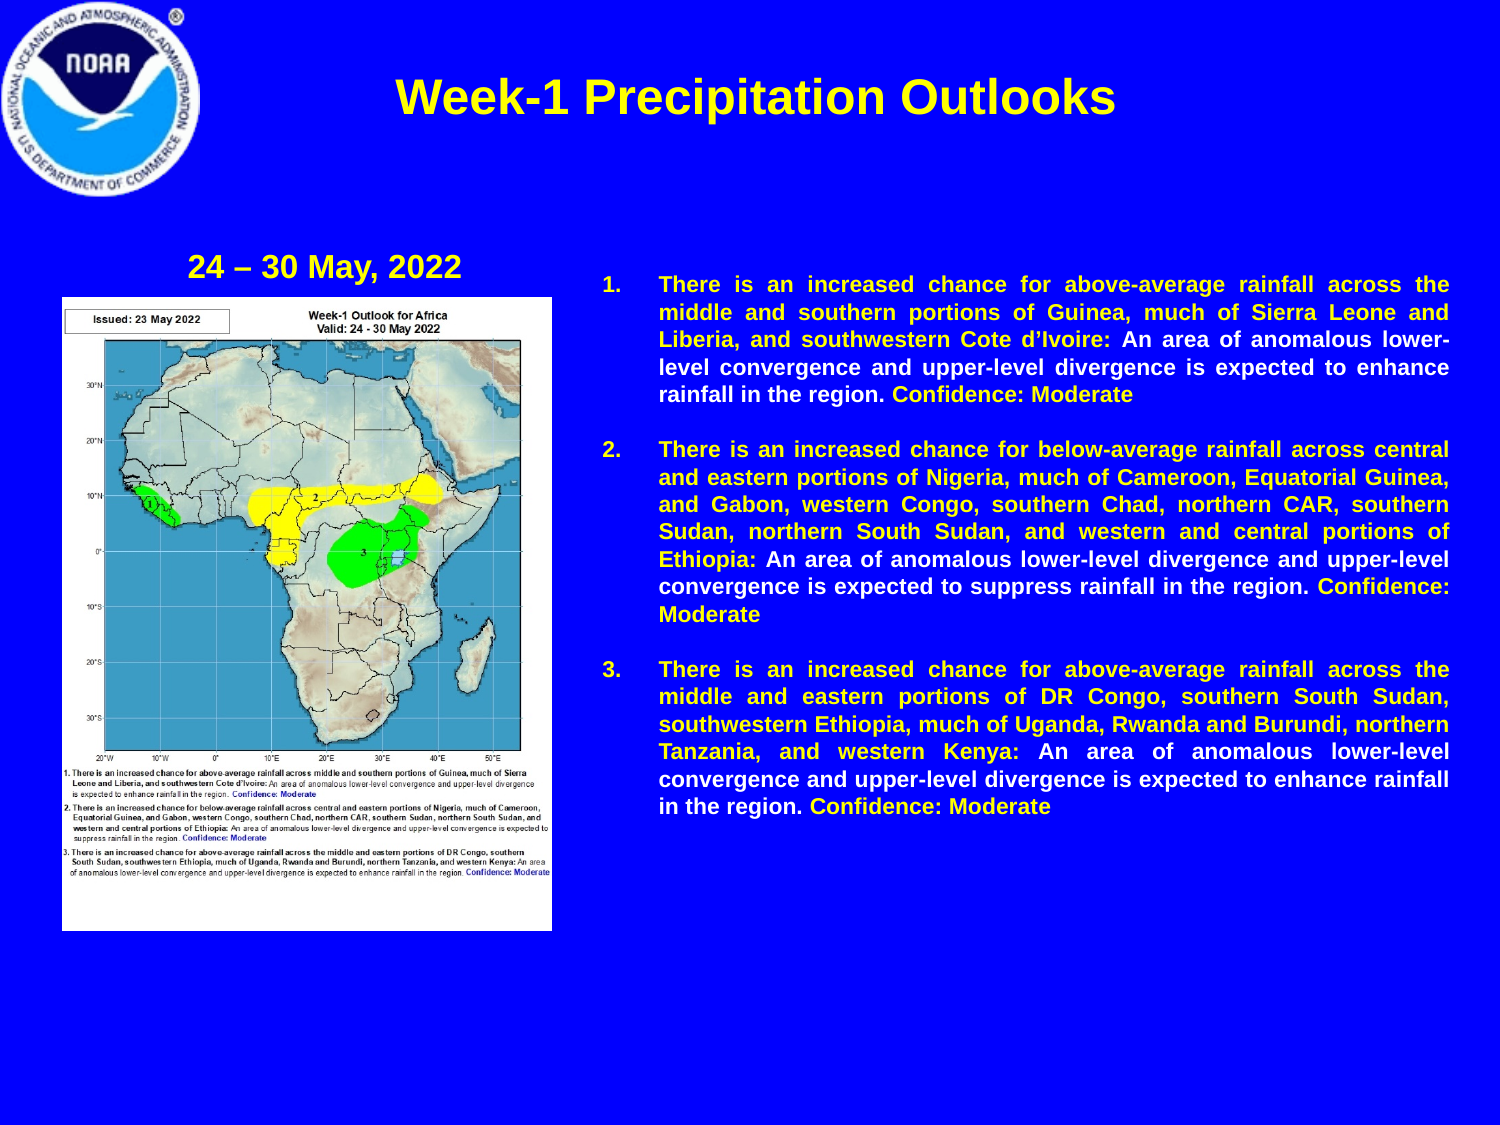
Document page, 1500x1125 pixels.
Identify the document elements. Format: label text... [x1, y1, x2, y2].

text_box Week-1 Precipitation Outlooks [124, 49, 1388, 200]
picture [0, 0, 200, 200]
text_box There is an increased chance for above-average rainfall across the middle and southern portions of Guinea, much of Sierra Leone and Liberia, and southwestern Cote d’Ivoire: An area of anomalous lower-level convergence and upper-level divergence is expected to enhance rainfall in the region. Confidence: Moderate There is an increased chance for below-average rainfall across central and eastern portions of Nigeria, much of Cameroon, Equatorial Guinea, and Gabon, western Congo, southern Chad, northern CAR, southern Sudan, northern South Sudan, and western and central portions of Ethiopia: An area of anomalous lower-level divergence and upper-level convergence is expected to suppress rainfall in the region. Confidence: Moderate There is an increased chance for above-average rainfall across the middle and eastern portions of DR Congo, southern South Sudan, southwestern Ethiopia, much of Uganda, Rwanda and Burundi, northern Tanzania, and western Kenya: An area of anomalous lower-level convergence and upper-level divergence is expected to enhance rainfall in the region. Confidence: Moderate [587, 262, 1466, 827]
picture [62, 297, 552, 932]
text_box 24 – 30 May, 2022 [12, 237, 638, 293]
